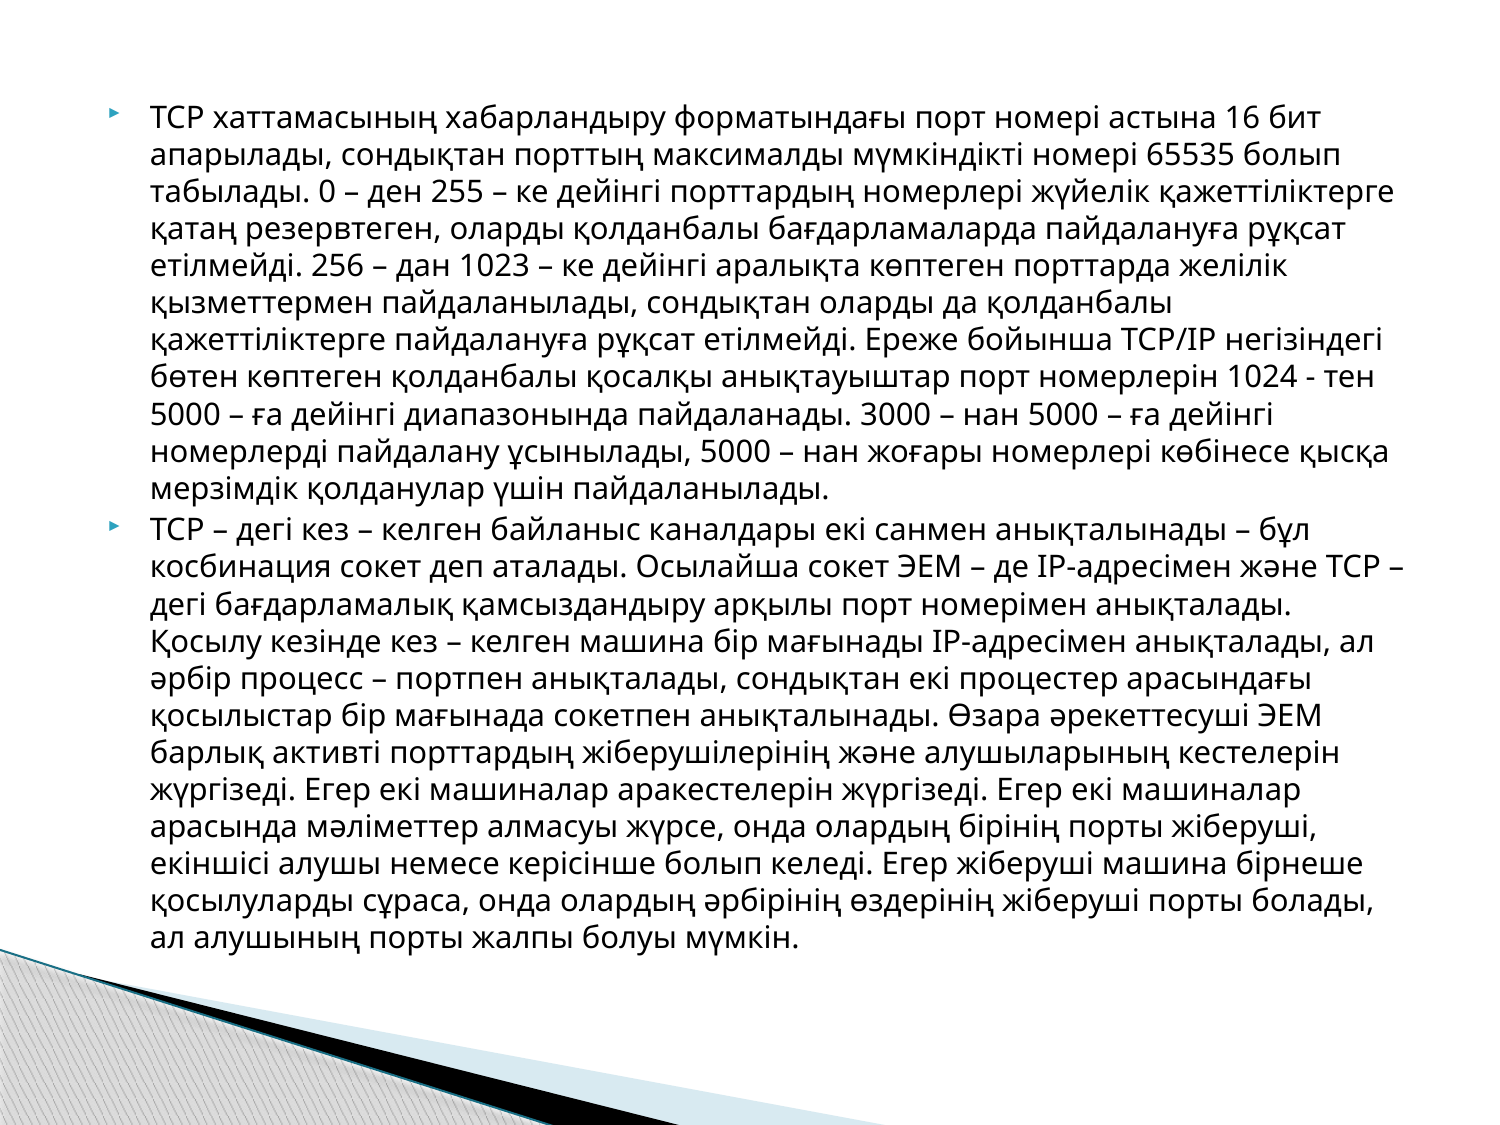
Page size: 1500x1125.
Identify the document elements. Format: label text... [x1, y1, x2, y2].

list TCP хаттамасының хабарландыру форматындағы порт номері астына 16 бит апарылады, сондықтан порттың максималды мүмкіндікті номері 65535 болып табылады. 0 – ден 255 – ке дейінгі порттардың номерлері жүйелік қажеттіліктерге қатаң резервтеген, оларды қолданбалы бағдарламаларда пайдалануға рұқсат етілмейді. 256 – дан 1023 – ке дейінгі аралықта көптеген порттарда желілік қызметтермен пайдаланылады, сондықтан оларды да қолданбалы қажеттіліктерге пайдалануға рұқсат етілмейді. Ереже бойынша TCP/IP негізіндегі бөтен көптеген қолданбалы қосалқы анықтауыштар порт номерлерін 1024 - тен 5000 – ға дейінгі диапазонында пайдаланады. 3000 – нан 5000 – ға дейінгі номерлерді пайдалану ұсынылады, 5000 – нан жоғары номерлері көбінесе қысқа мерзімдік қолданулар үшін пайдаланылады. TCP – дегі кез – келген байланыс каналдары екі санмен анықталынады – бұл косбинация сокет деп аталады. Осылайша сокет ЭЕМ – де IP-адресімен және TCP – дегі бағдарламалық қамсыздандыру арқылы порт номерімен анықталады. Қосылу кезінде кез – келген машина бір мағынады IP-адресімен анықталады, ал әрбір процесс – портпен анықталады, сондықтан екі процестер арасындағы қосылыстар бір мағынада сокетпен анықталынады. Өзара әрекеттесуші ЭЕМ барлық активті порттардың жіберушілерінің және алушыларының кестелерін жүргізеді. Егер екі машиналар аракестелерін жүргізеді. Егер екі машиналар арасында мәліметтер алмасуы жүрсе, онда олардың бірінің порты жіберуші, екіншісі алушы немесе керісінше болып келеді. Егер жіберуші машина бірнеше қосылуларды сұраса, онда олардың әрбірінің өздерінің жіберуші порты болады, ал алушының порты жалпы болуы мүмкін. [75, 90, 1425, 986]
